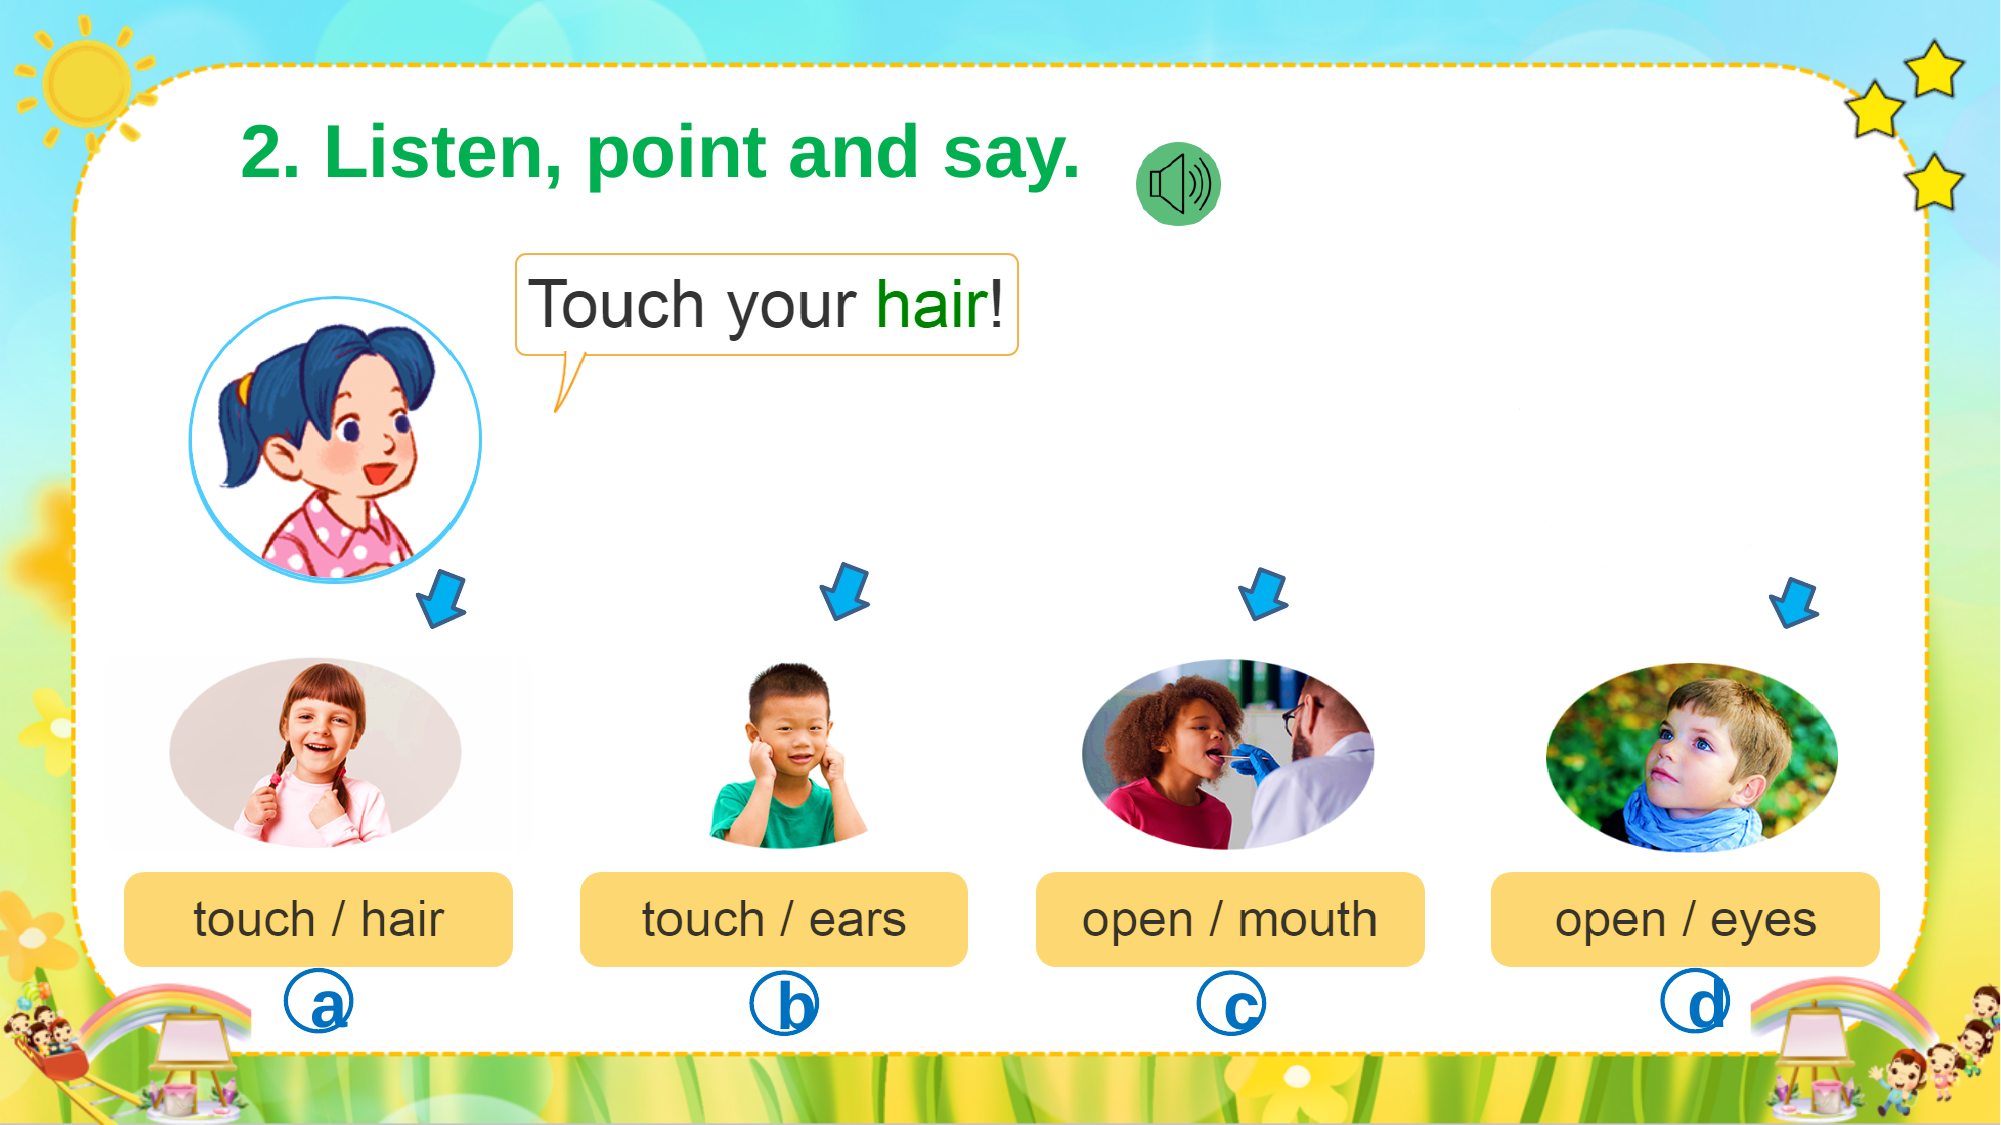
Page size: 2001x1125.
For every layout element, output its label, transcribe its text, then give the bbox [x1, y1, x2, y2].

text_box 2. Listen, point and say. [224, 87, 1142, 190]
text_box d [1660, 986, 1731, 1034]
text_box a [283, 986, 354, 1034]
picture [0, 0, 2001, 1125]
text_box b [749, 986, 820, 1036]
text_box c [1196, 986, 1267, 1036]
